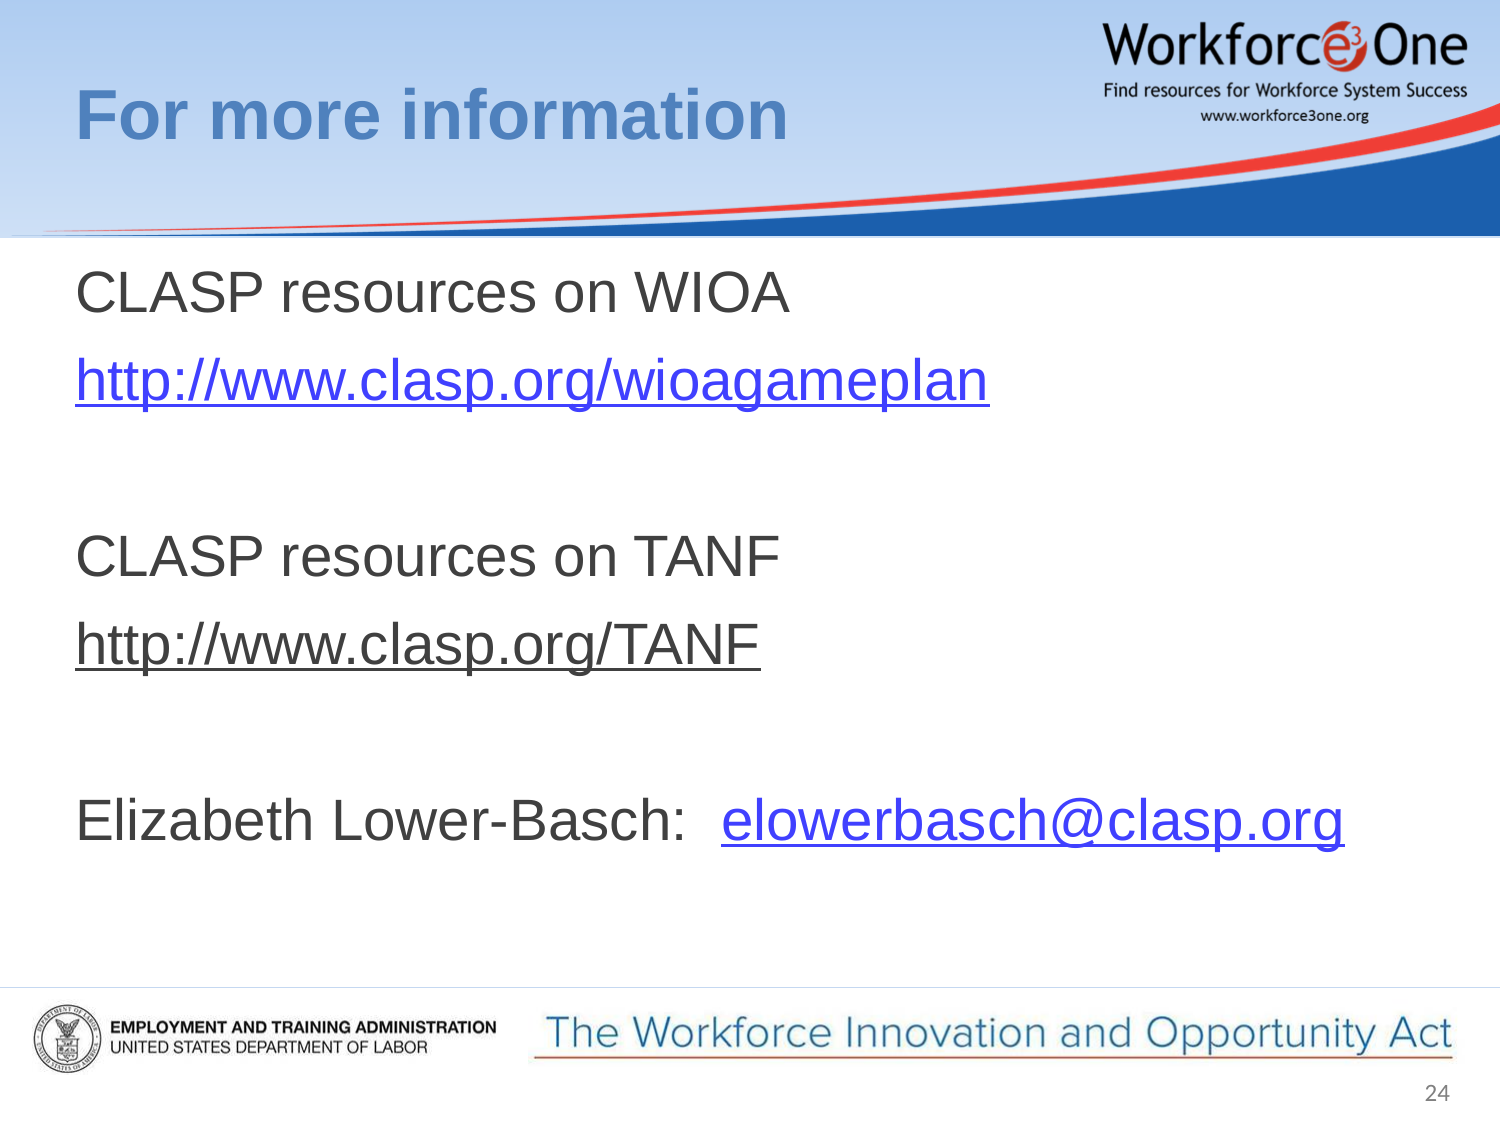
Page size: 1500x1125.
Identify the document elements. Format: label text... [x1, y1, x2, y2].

list CLASP resources on WIOA http://www.clasp.org/wioagameplan CLASP resources on TANF http://www.clasp.org/TANF Elizabeth Lower-Basch: elowerbasch@clasp.org [75, 262, 1425, 975]
picture [32, 999, 500, 1075]
picture [528, 999, 1466, 1067]
picture [0, 1, 1500, 236]
title For more information [75, 45, 1088, 188]
